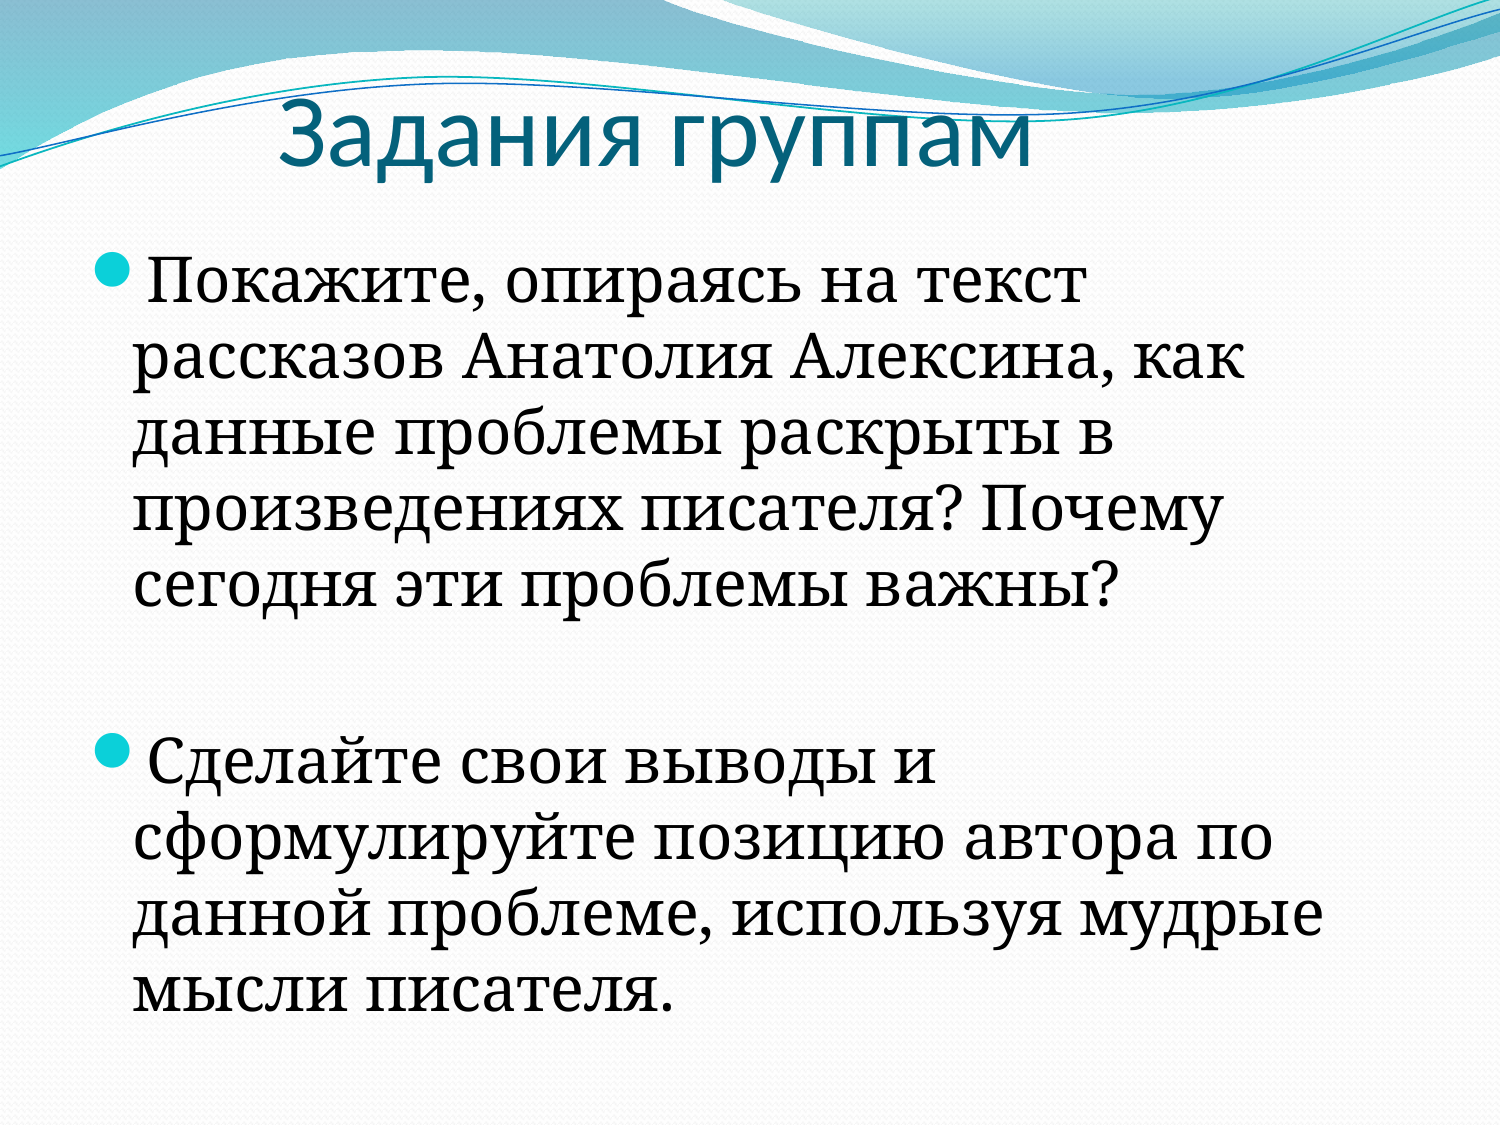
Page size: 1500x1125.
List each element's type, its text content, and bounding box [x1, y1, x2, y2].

list Покажите, опираясь на текст рассказов Анатолия Алексина, как данные проблемы раскрыты в произведениях писателя? Почему сегодня эти проблемы важны? Сделайте свои выводы и сформулируйте позицию автора по данной проблеме, используя мудрые мысли писателя. [75, 231, 1425, 1038]
title Задания группам [277, 0, 1427, 188]
